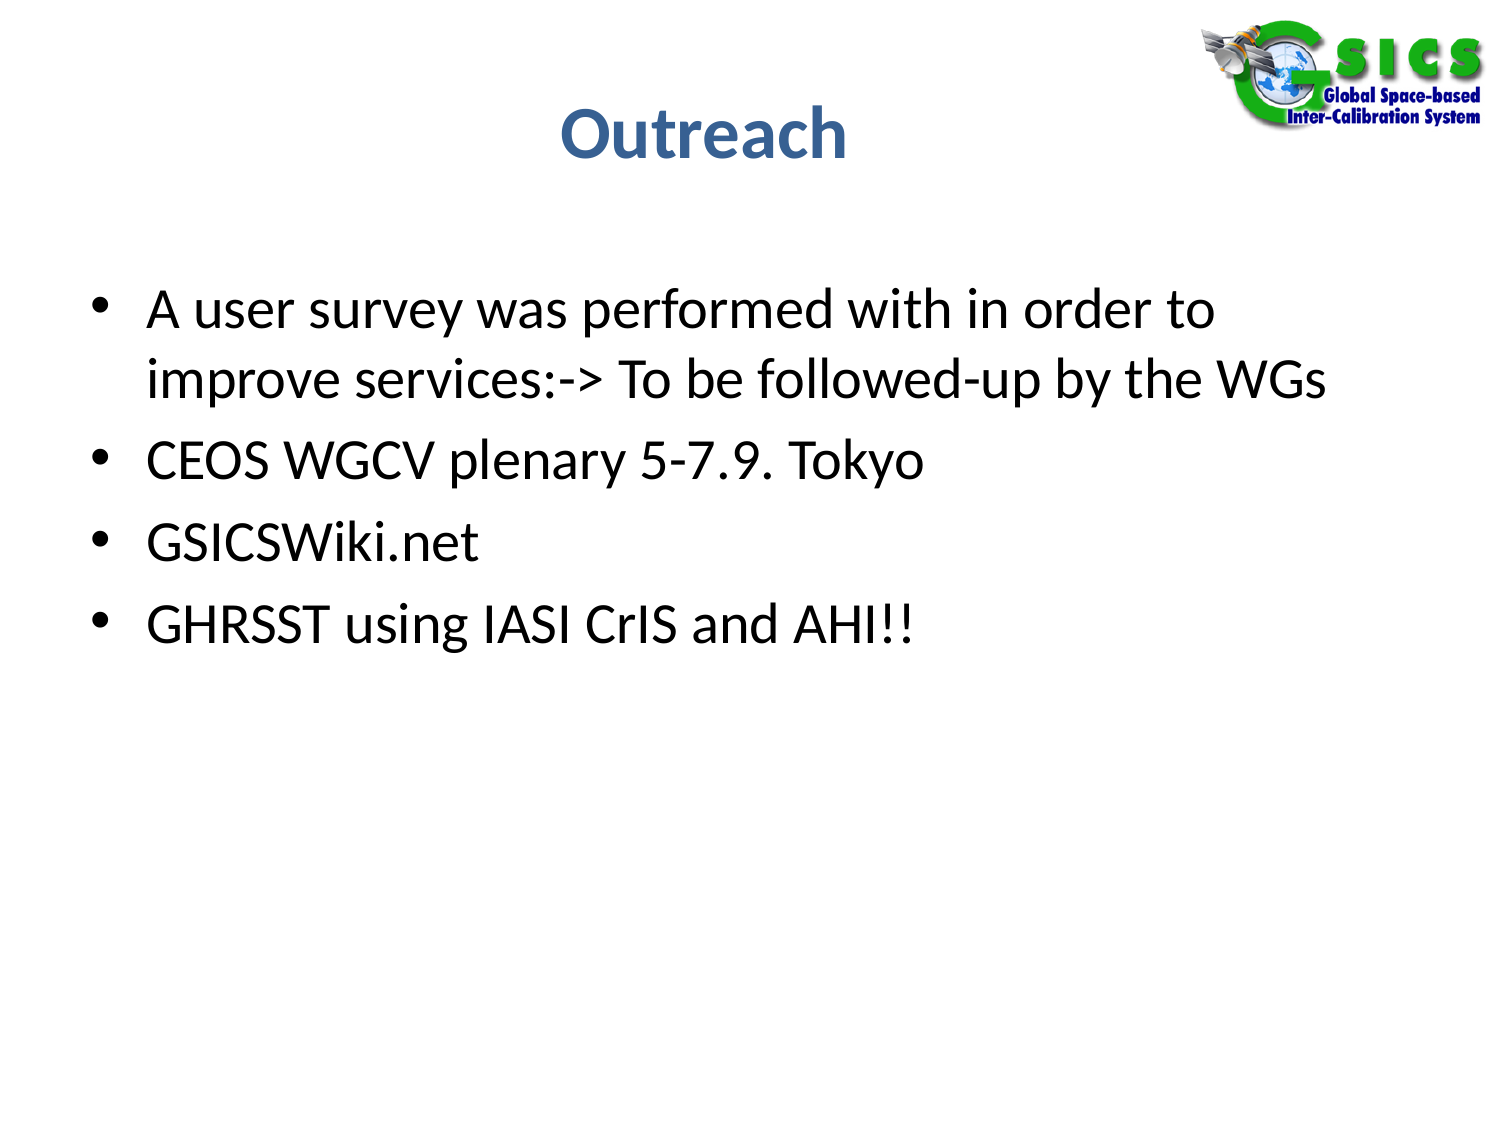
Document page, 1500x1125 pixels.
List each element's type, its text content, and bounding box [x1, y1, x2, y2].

list A user survey was performed with in order to improve services:-> To be followed-up by the WGs CEOS WGCV plenary 5-7.9. Tokyo GSICSWiki.net GHRSST using IASI CrIS and AHI!! [75, 262, 1425, 1005]
title Outreach [75, 45, 1335, 213]
picture [1193, 12, 1488, 132]
